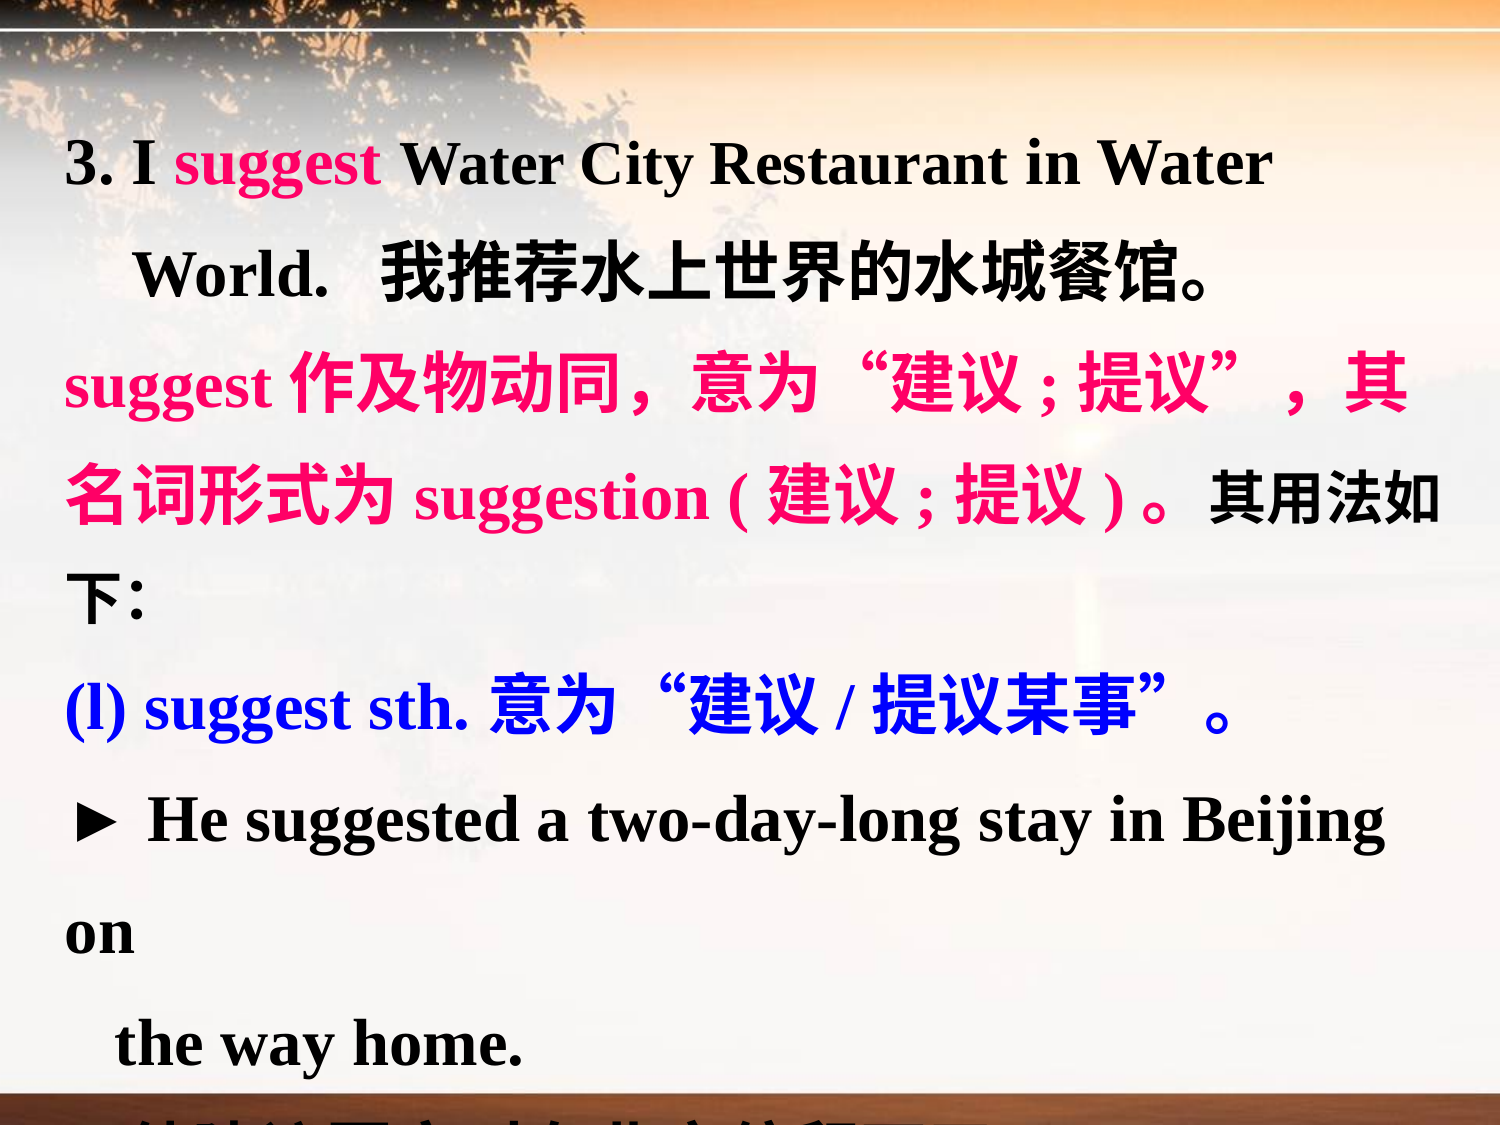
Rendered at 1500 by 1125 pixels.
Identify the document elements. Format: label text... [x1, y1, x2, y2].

picture [0, 0, 1500, 1125]
text_box 3. I suggest Water City Restaurant in Water World. 我推荐水上世界的水城餐馆。 suggest作及物动同，意为“建议;提议”，其 名词形式为suggestion (建议;提议)。其用法如下： (l) suggest sth.意为“建议/提议某事”。 ► He suggested a two-day-long stay in Beijing on the way home. 他建议回家时在北京停留两天。 [49, 78, 1463, 1125]
